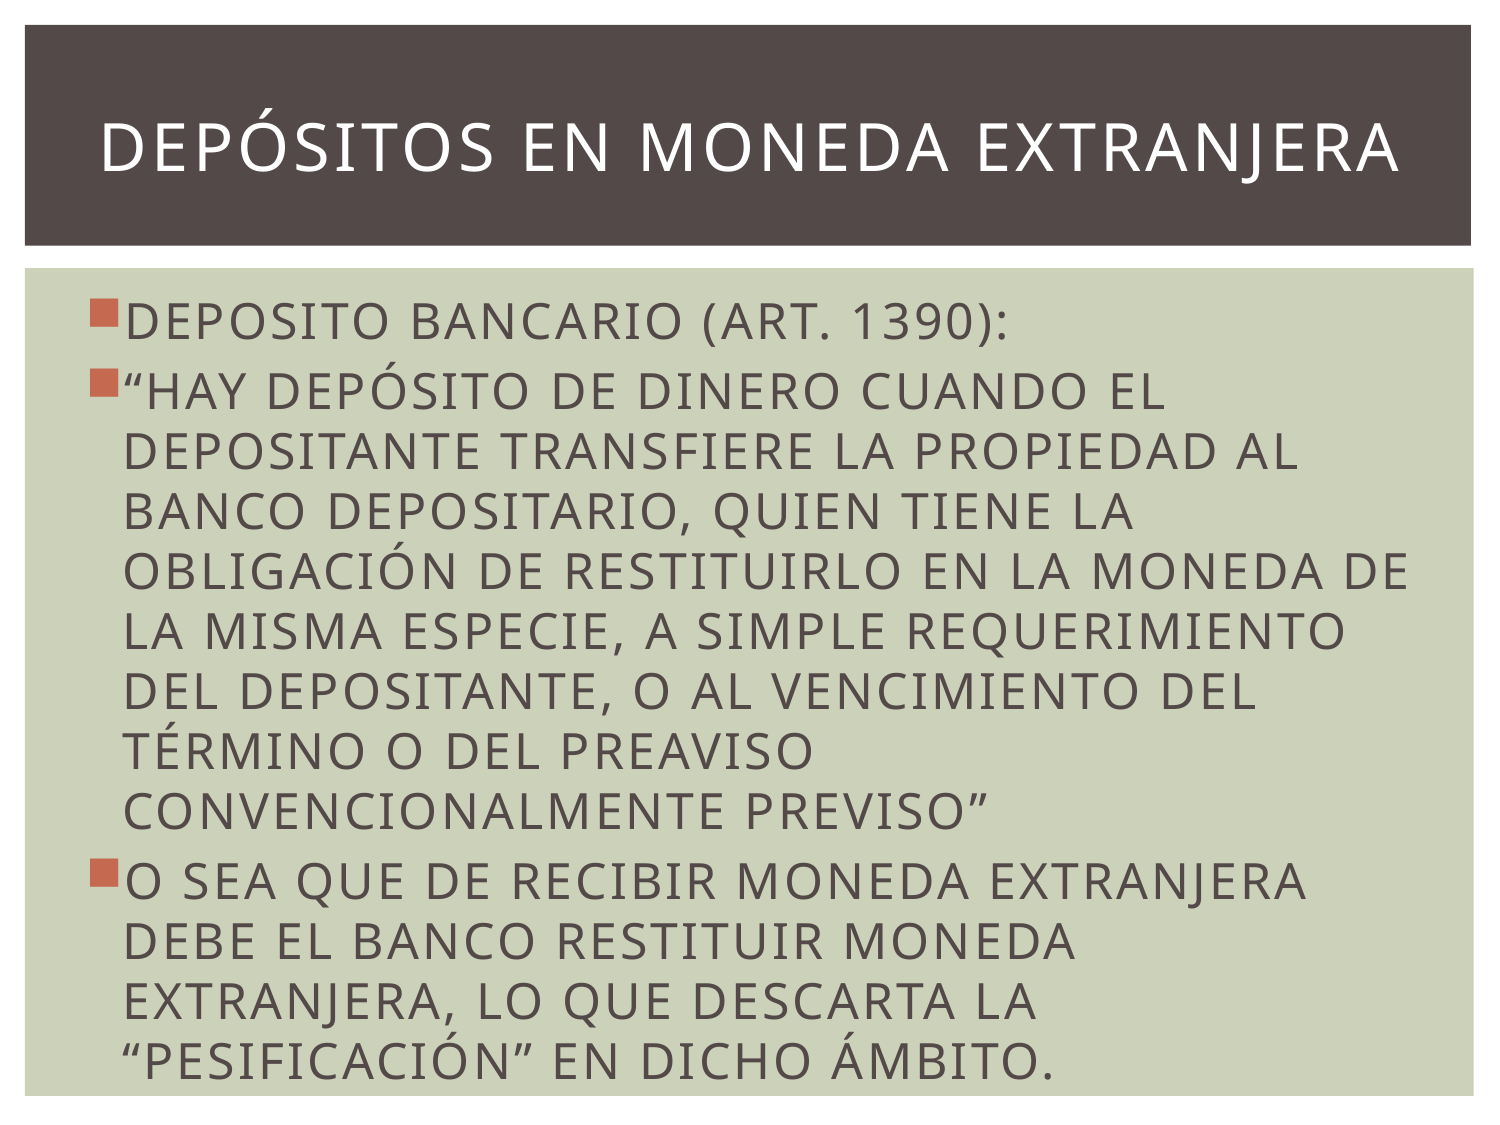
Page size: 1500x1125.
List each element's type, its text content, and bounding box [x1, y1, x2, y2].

list DEPOSITO BANCARIO (ART. 1390): “HAY DEPÓSITO DE DINERO CUANDO EL DEPOSITANTE TRANSFIERE LA PROPIEDAD AL BANCO DEPOSITARIO, QUIEN TIENE LA OBLIGACIÓN DE RESTITUIRLO EN LA MONEDA DE LA MISMA ESPECIE, A SIMPLE REQUERIMIENTO DEL DEPOSITANTE, O AL VENCIMIENTO DEL TÉRMINO O DEL PREAVISO CONVENCIONALMENTE PREVISO” O SEA QUE DE RECIBIR MONEDA EXTRANJERA DEBE EL BANCO RESTITUIR MONEDA EXTRANJERA, LO QUE DESCARTA LA “PESIFICACIÓN” EN DICHO ÁMBITO. [62, 281, 1442, 1005]
title DEPÓSITOS EN MONEDA EXTRANJERA [62, 58, 1438, 232]
